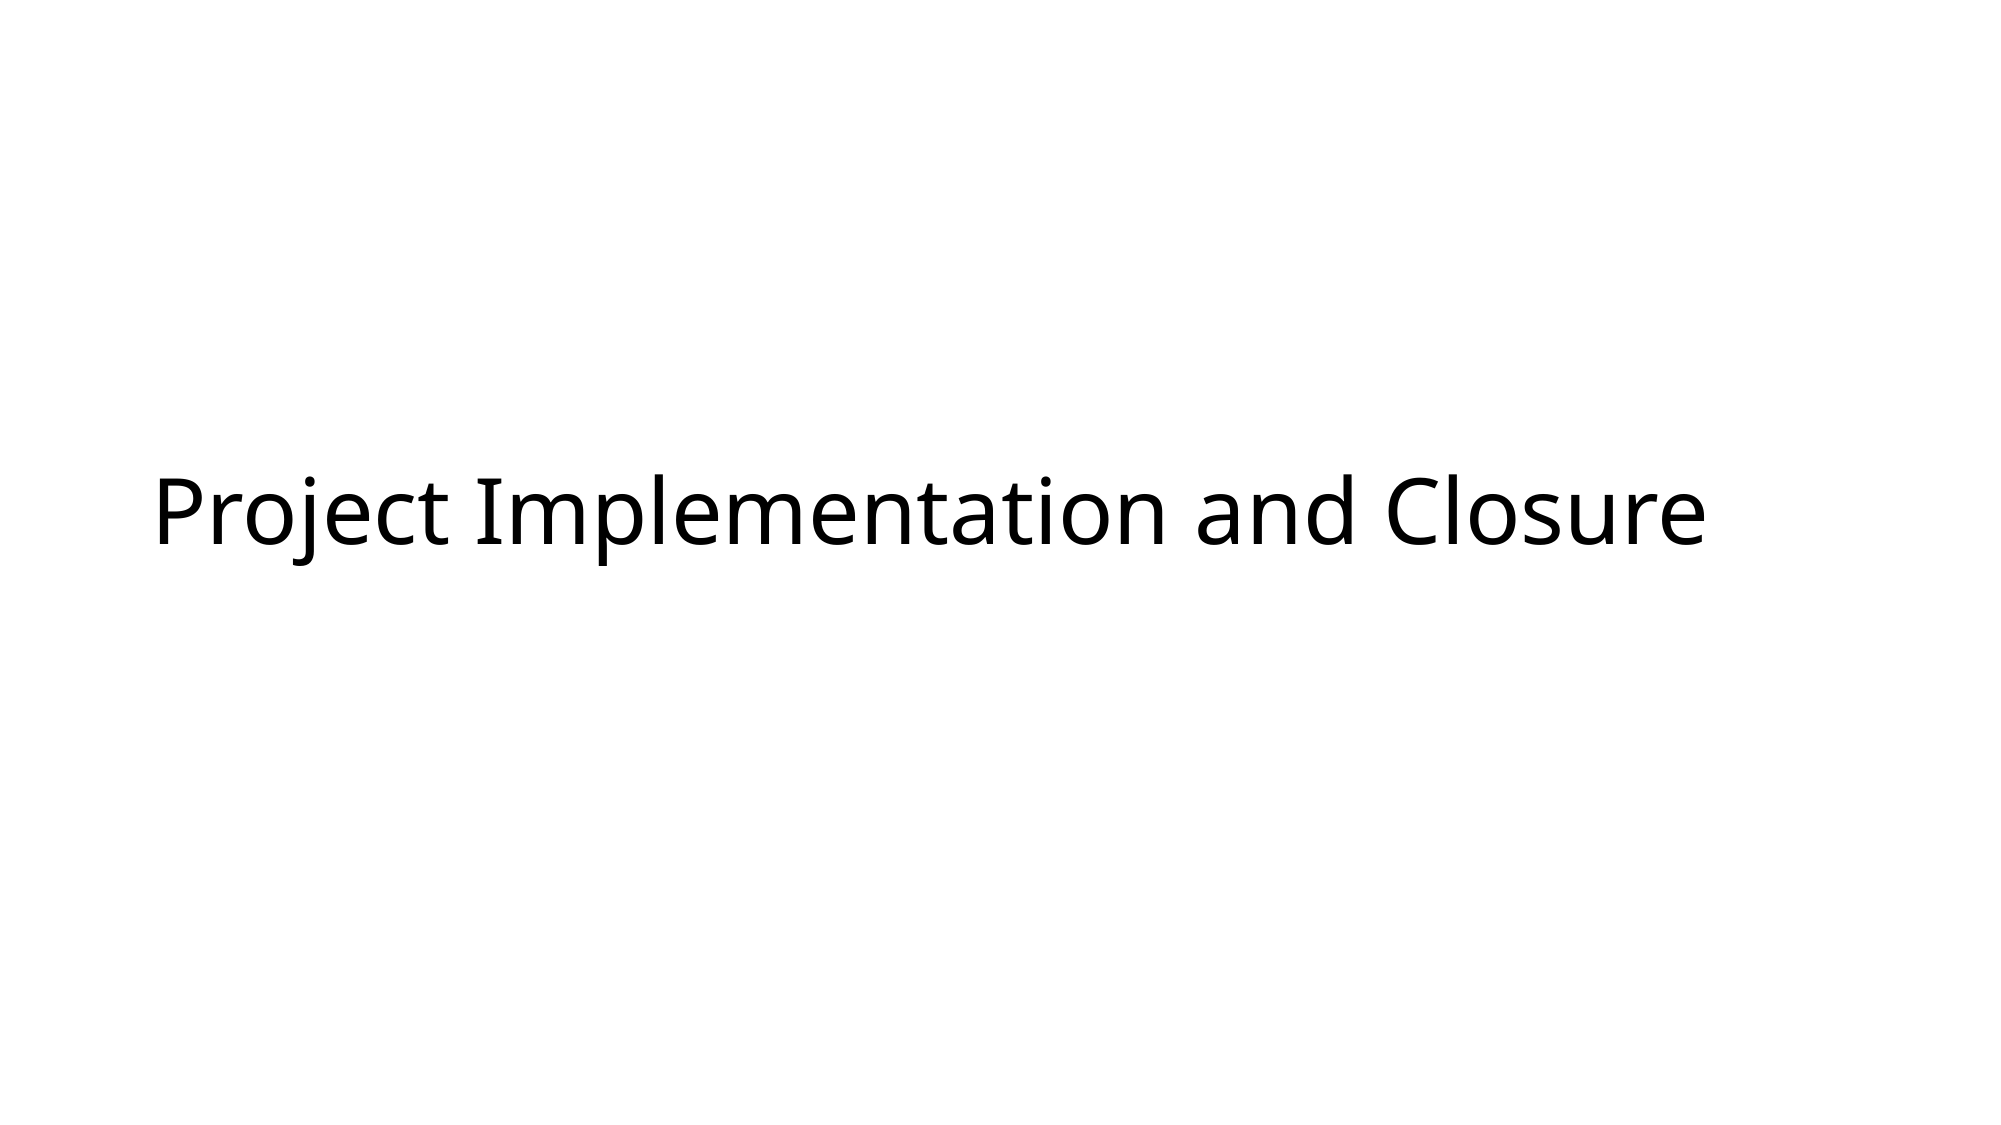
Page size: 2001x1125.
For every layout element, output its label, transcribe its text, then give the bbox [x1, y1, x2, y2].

title Project Implementation and Closure [136, 280, 1862, 749]
